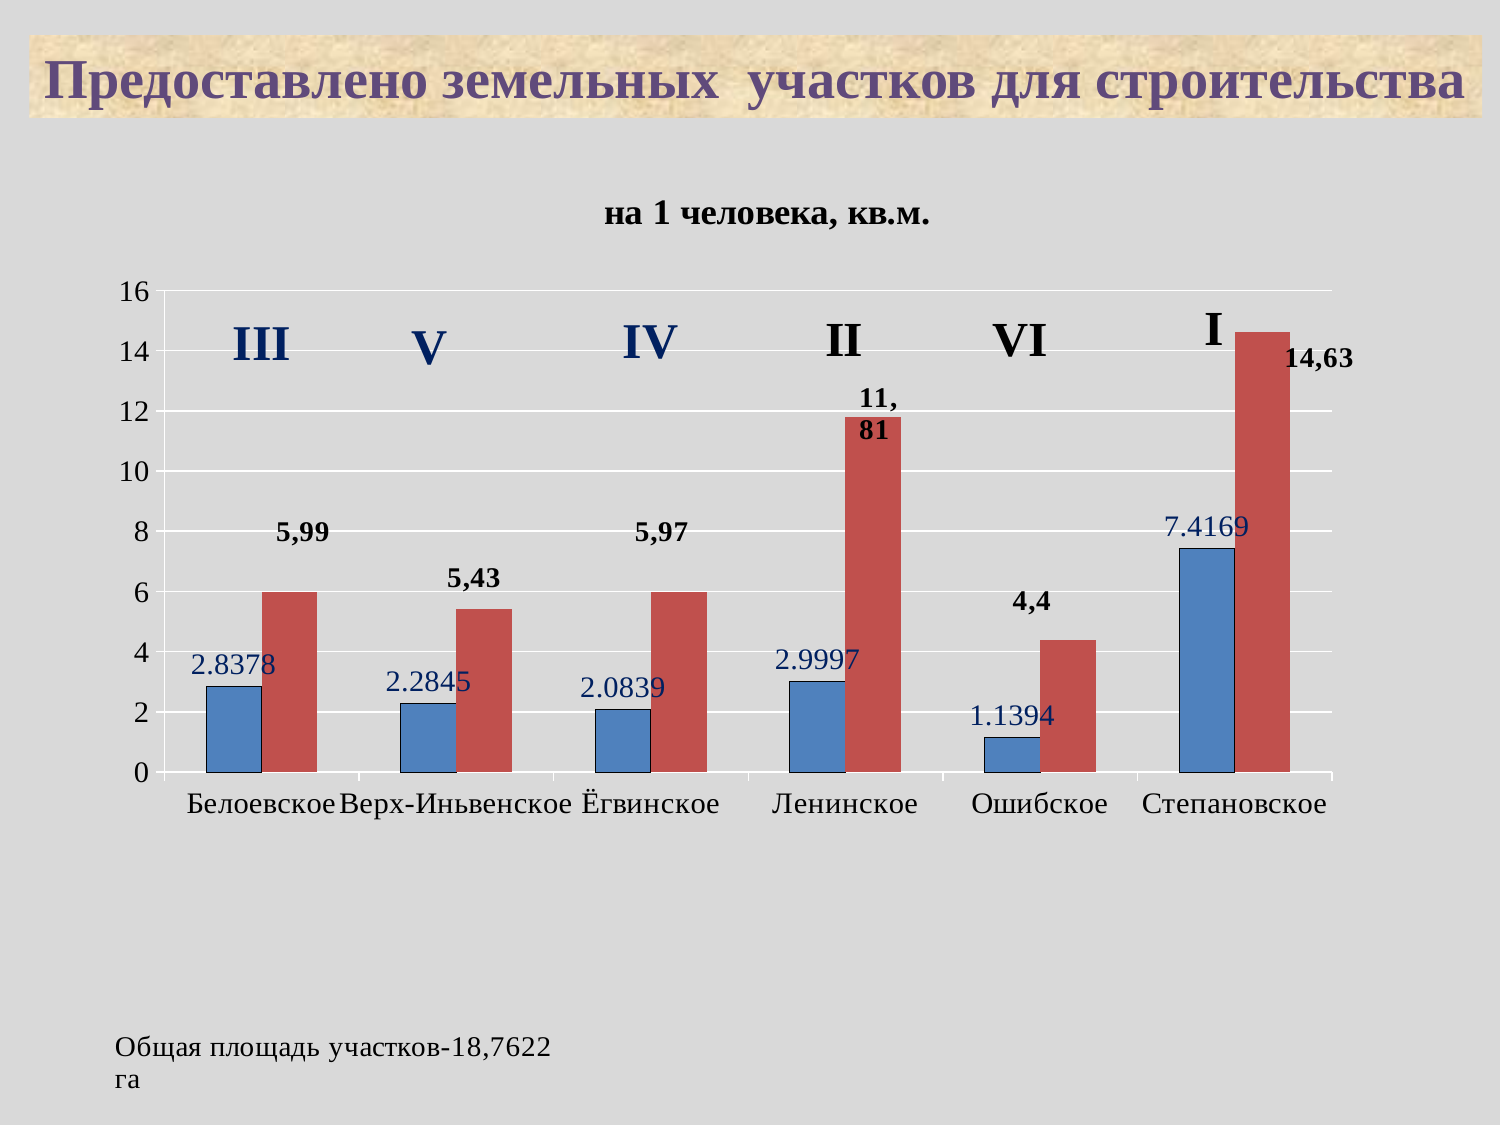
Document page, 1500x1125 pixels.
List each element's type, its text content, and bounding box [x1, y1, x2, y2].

text_box Предоставлено земельных участков для строительства [29, 35, 1483, 118]
chart [46, 156, 1489, 1089]
